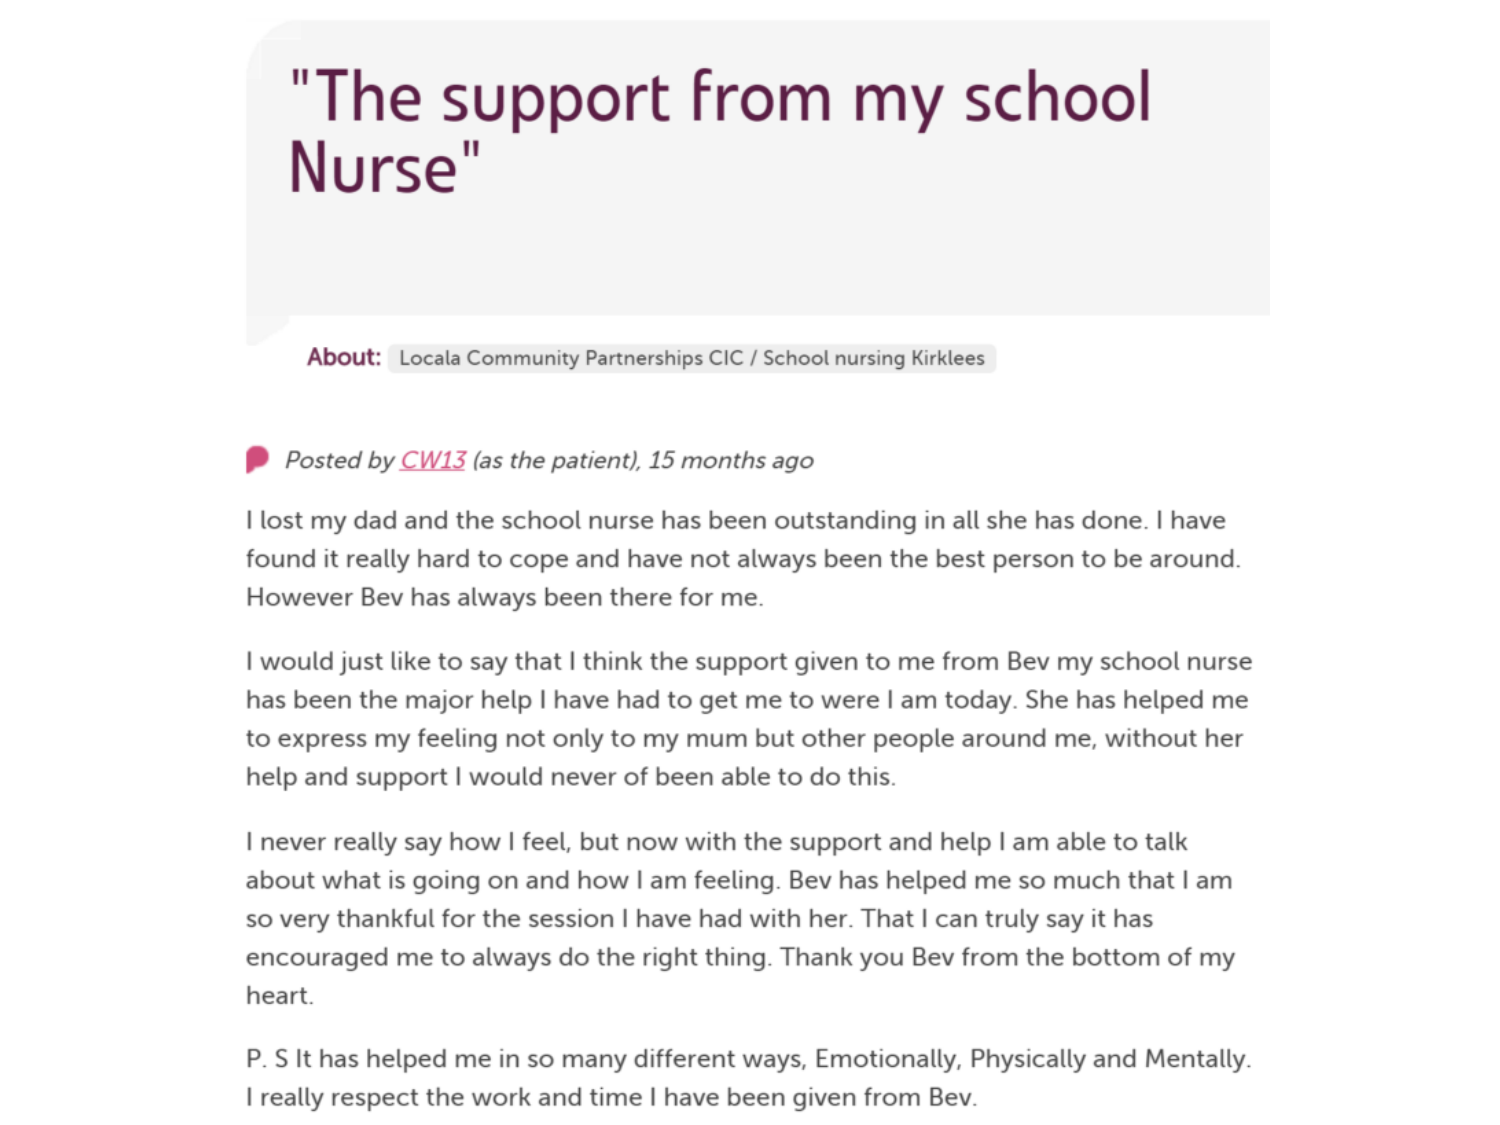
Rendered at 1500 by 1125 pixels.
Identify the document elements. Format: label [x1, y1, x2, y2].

picture [229, 8, 1270, 1125]
